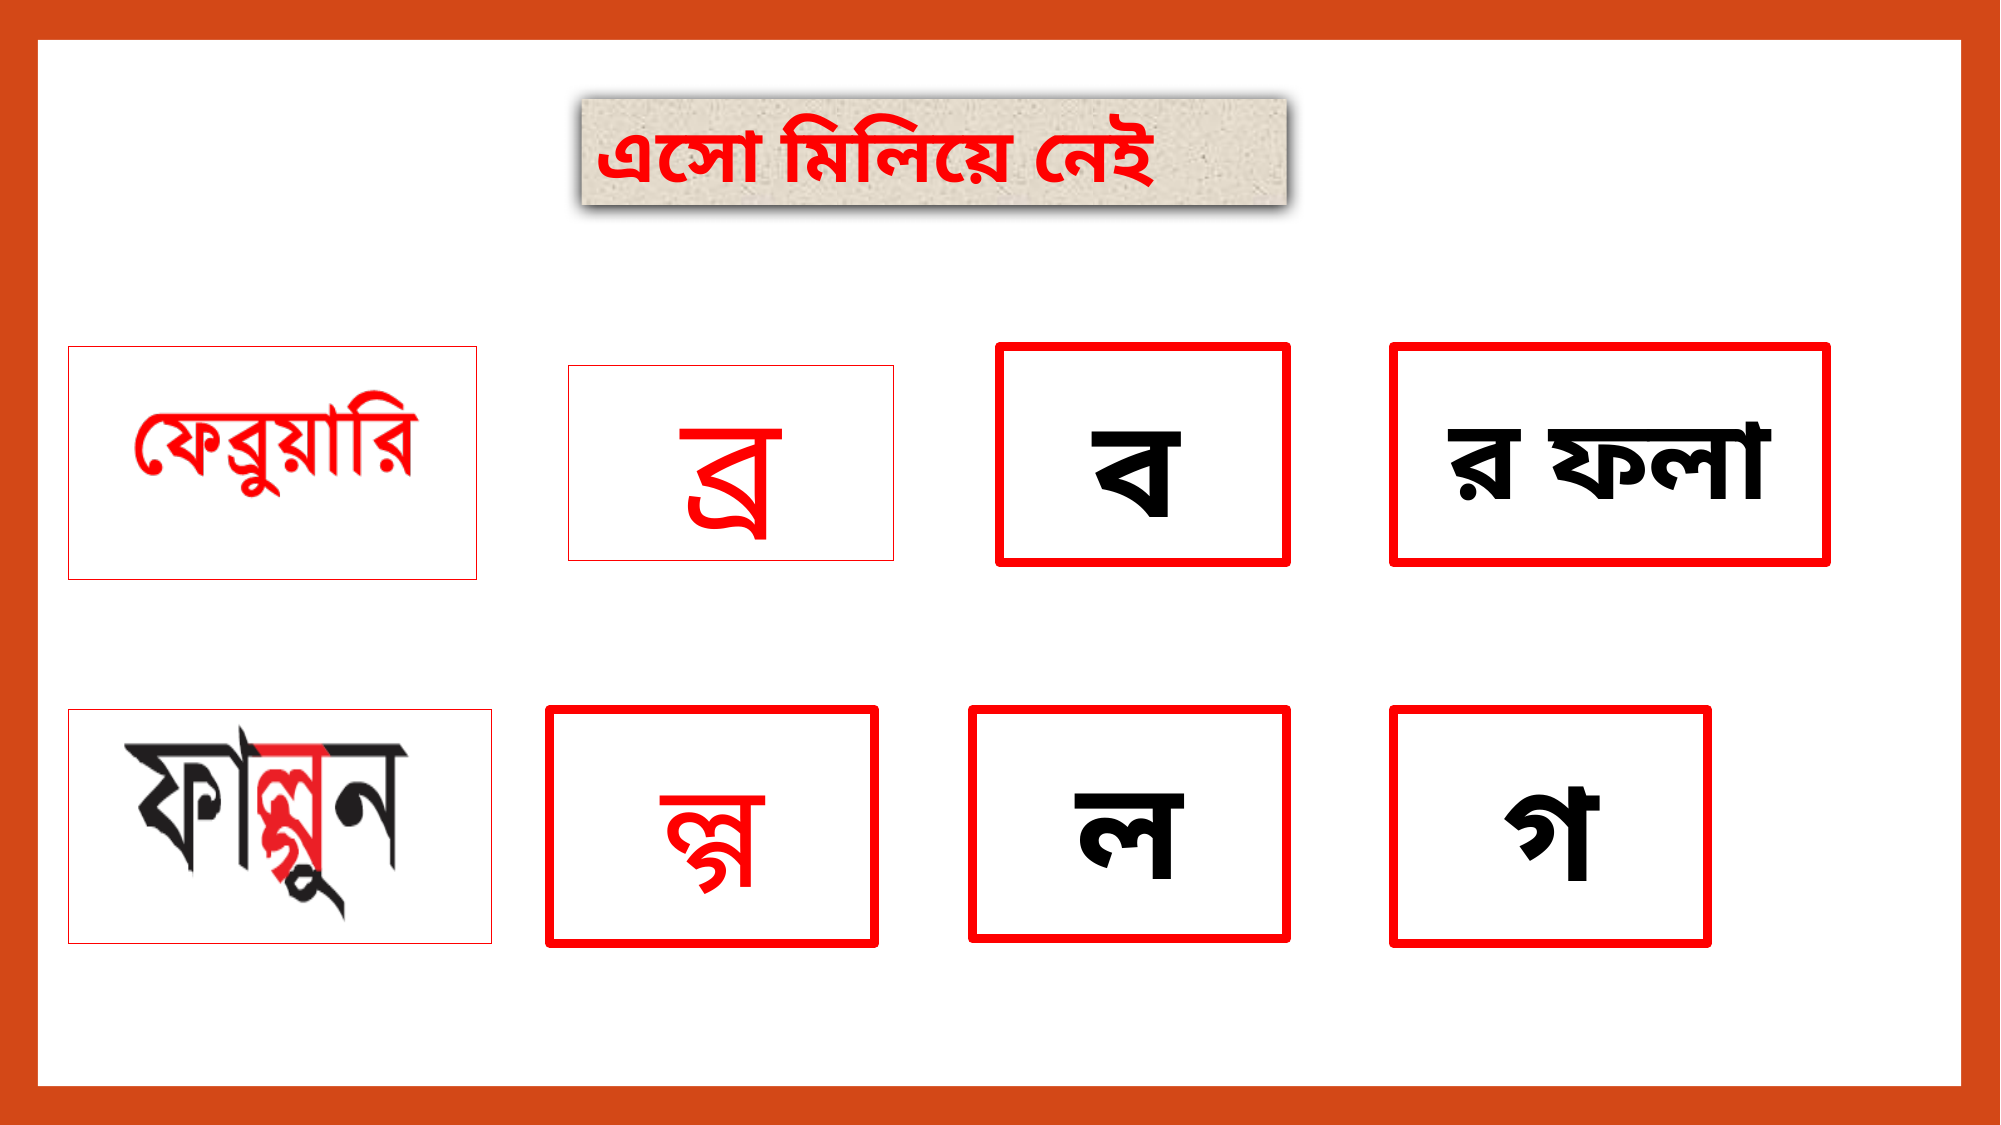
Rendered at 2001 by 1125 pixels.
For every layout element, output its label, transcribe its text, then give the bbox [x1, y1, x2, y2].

text_box র ফলা [1389, 342, 1831, 567]
text_box ল্গ [545, 705, 879, 948]
text_box [995, 342, 1291, 567]
picture [68, 709, 492, 944]
text_box ল [968, 705, 1291, 943]
text_box ব্র [568, 365, 894, 561]
text_box ব [1079, 372, 1208, 553]
text_box এসো মিলিয়ে নেই [581, 99, 1287, 205]
text_box গ [1389, 705, 1712, 948]
picture [68, 346, 477, 581]
